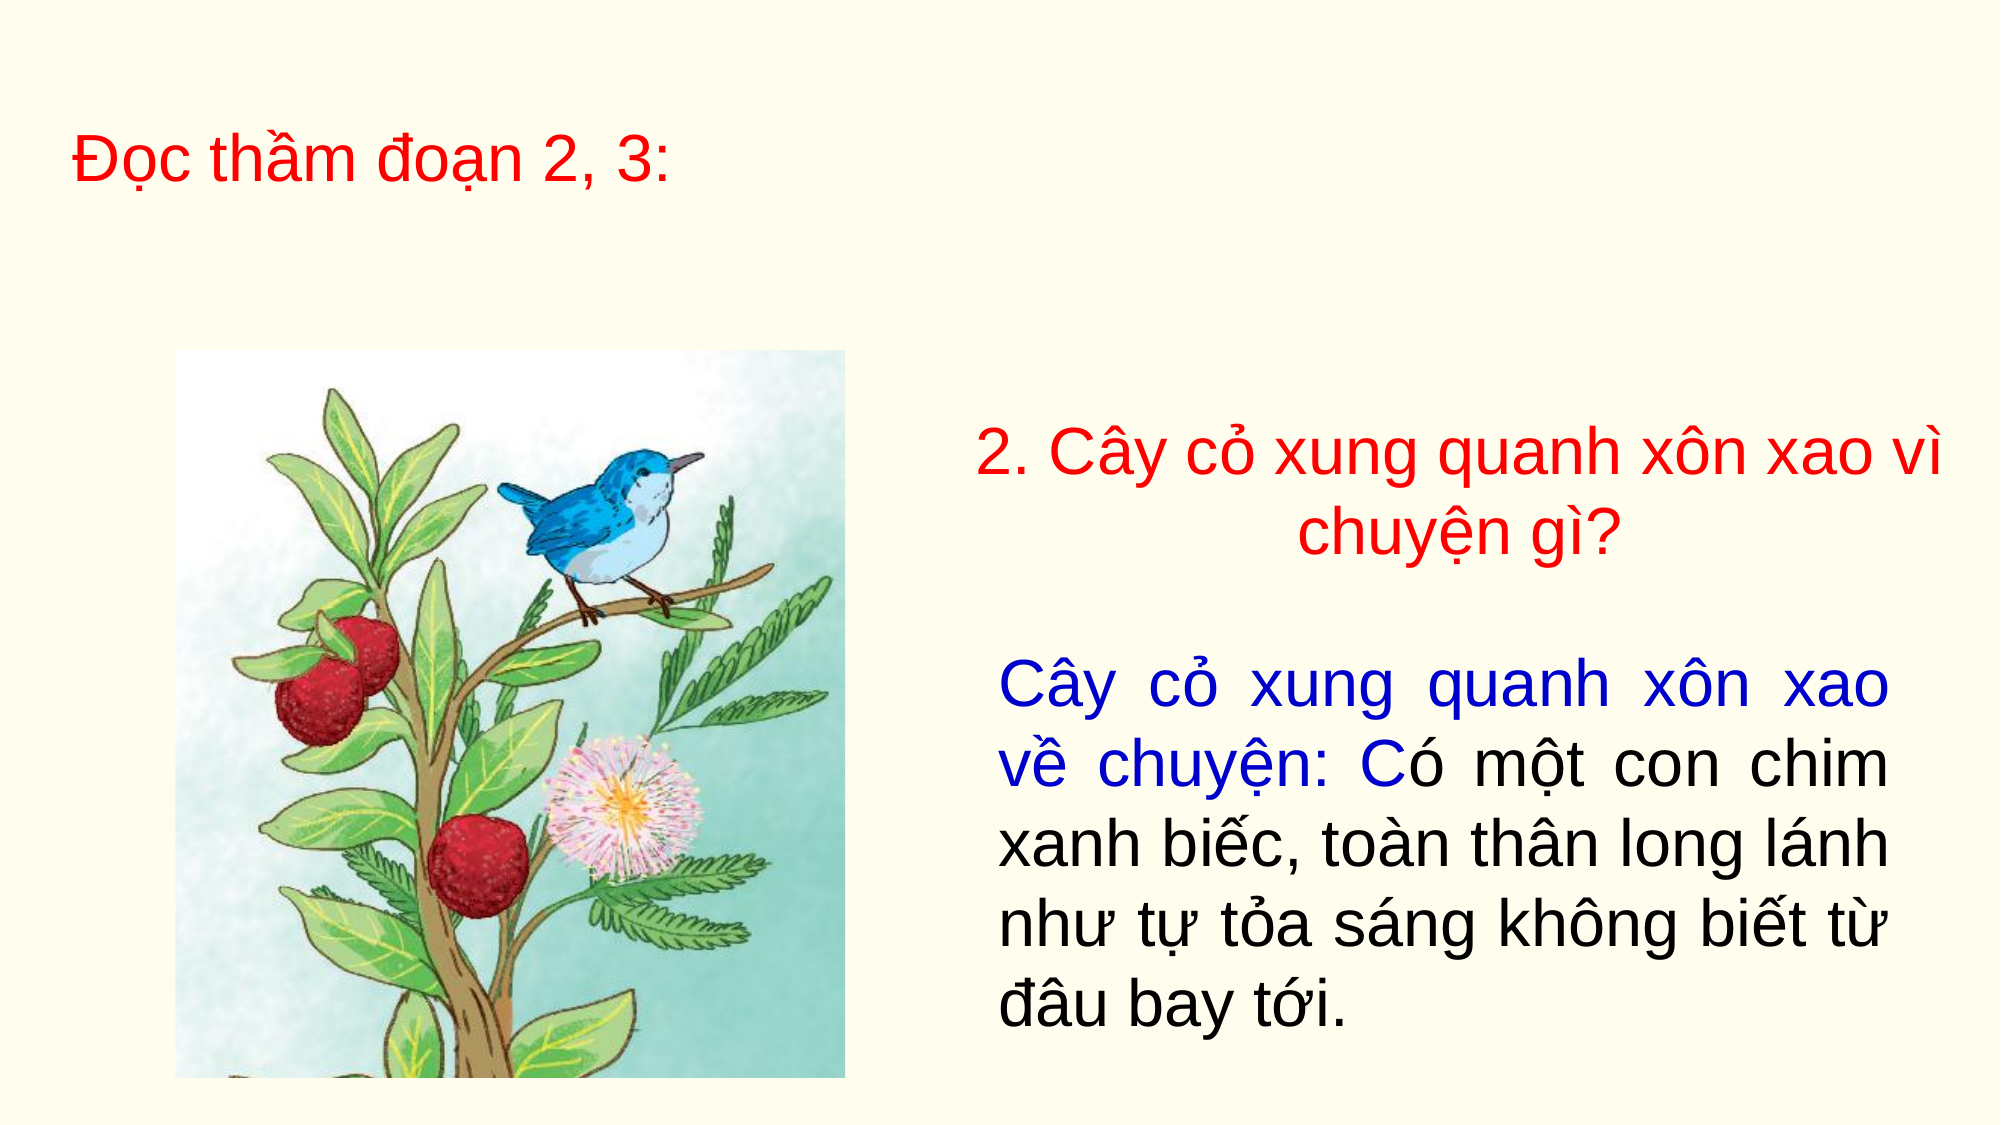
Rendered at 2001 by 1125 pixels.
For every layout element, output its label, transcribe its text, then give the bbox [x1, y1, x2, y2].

text_box Đọc thầm đoạn 2, 3: [58, 107, 1078, 203]
picture [175, 350, 846, 1078]
text_box 2. Cây cỏ xung quanh xôn xao vì chuyện gì? [950, 400, 1970, 575]
text_box Cây cỏ xung quanh xôn xao về chuyện: Có một con chim xanh biếc, toàn thân long lánh như tự tỏa sáng không biết từ đâu bay tới. [983, 632, 1906, 1047]
